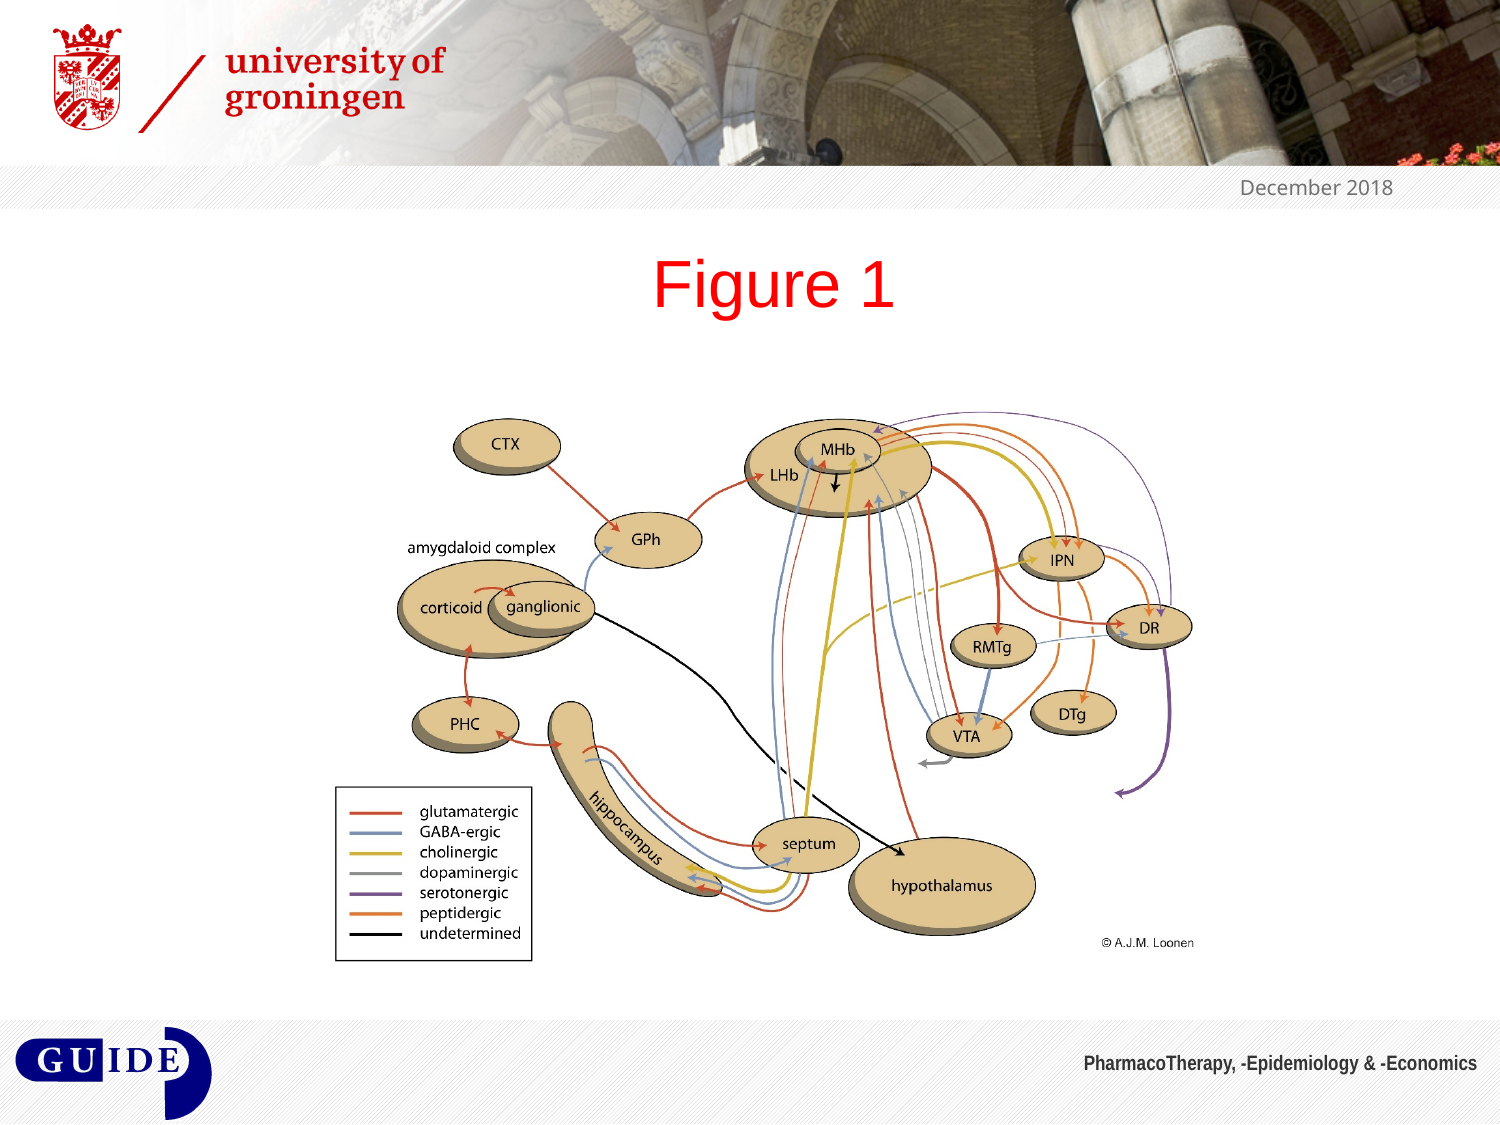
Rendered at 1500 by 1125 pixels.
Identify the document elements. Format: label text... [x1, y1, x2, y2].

picture [0, 0, 1500, 165]
picture [13, 1023, 212, 1124]
title Figure 1 [123, 240, 1426, 349]
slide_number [1081, 165, 1394, 209]
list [296, 361, 1254, 1000]
